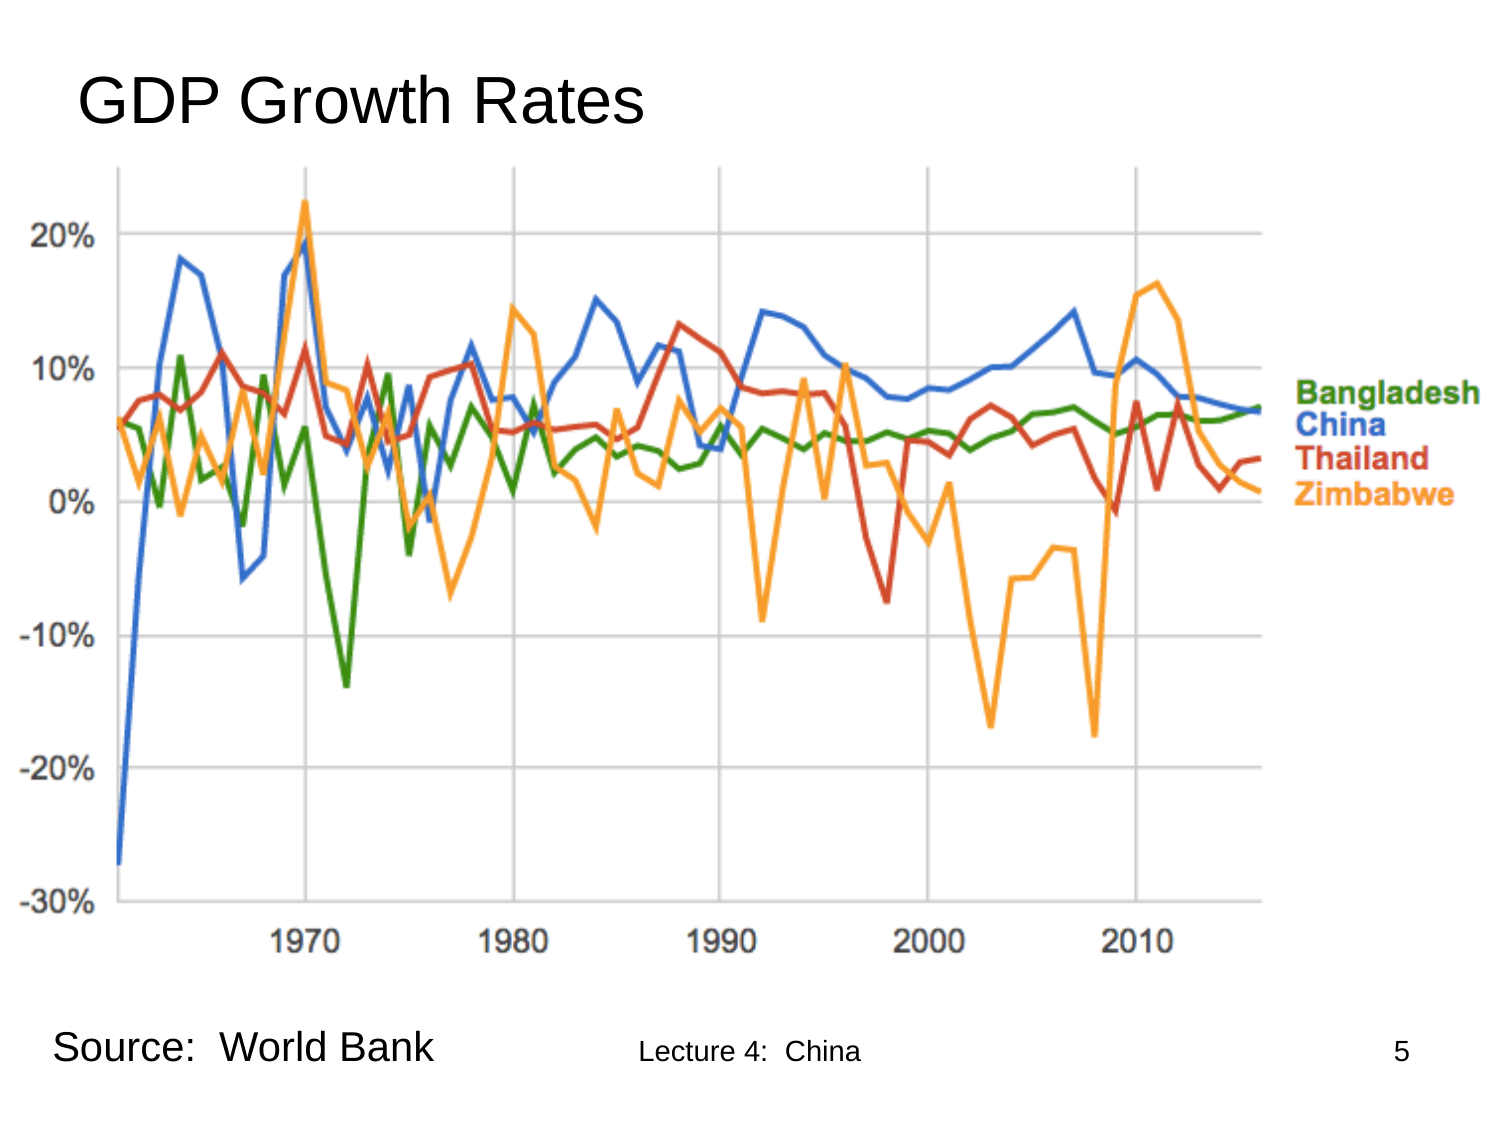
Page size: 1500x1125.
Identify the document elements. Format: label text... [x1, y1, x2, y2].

text_box Source: World Bank [37, 1012, 663, 1078]
picture [0, 146, 1500, 979]
text_box GDP Growth Rates [62, 49, 688, 145]
footer Lecture 4: China [512, 1024, 988, 1103]
slide_number 5 [1074, 1024, 1426, 1103]
